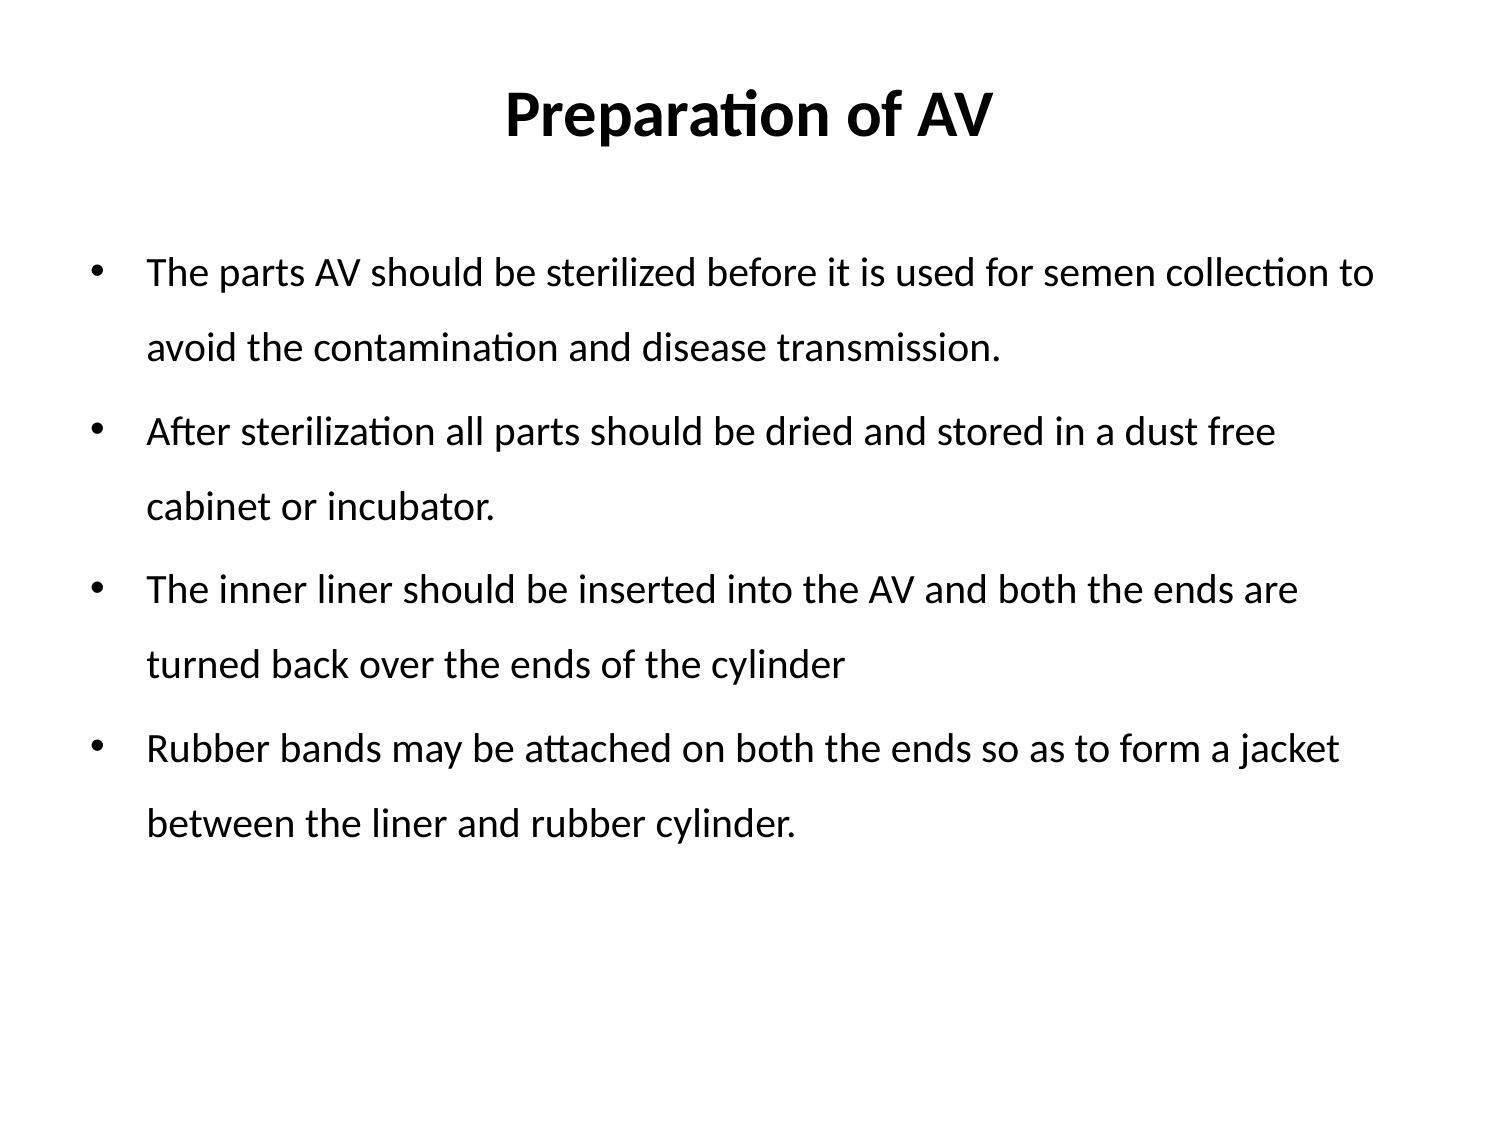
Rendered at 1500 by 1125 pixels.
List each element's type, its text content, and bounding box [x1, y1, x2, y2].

title Preparation of AV [75, 45, 1425, 175]
list The parts AV should be sterilized before it is used for semen collection to avoid the contamination and disease transmission. After sterilization all parts should be dried and stored in a dust free cabinet or incubator. The inner liner should be inserted into the AV and both the ends are turned back over the ends of the cylinder Rubber bands may be attached on both the ends so as to form a jacket between the liner and rubber cylinder. [75, 212, 1425, 1005]
